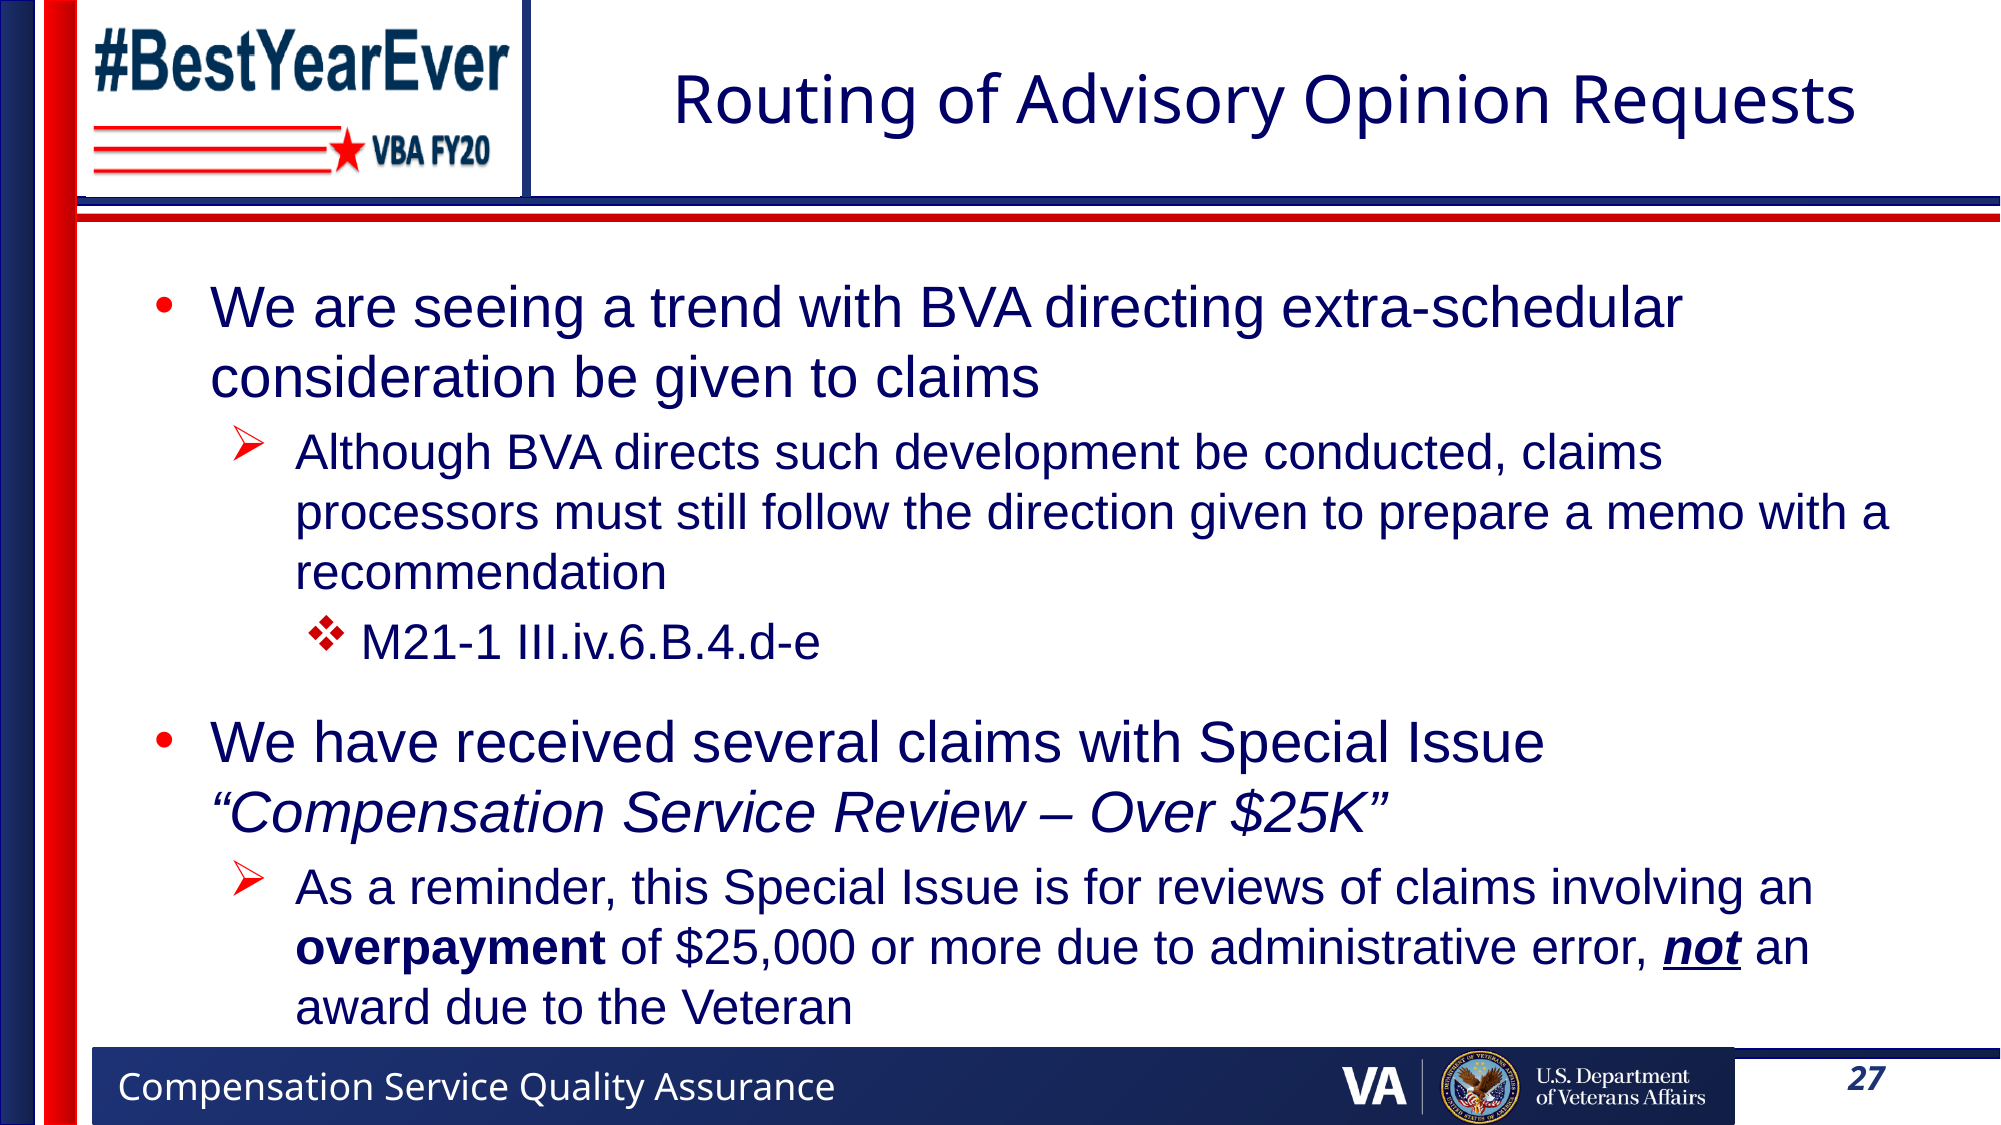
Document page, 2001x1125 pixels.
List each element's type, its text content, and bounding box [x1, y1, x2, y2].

list We are seeing a trend with BVA directing extra-schedular consideration be given to claims Although BVA directs such development be conducted, claims processors must still follow the direction given to prepare a memo with a recommendation M21-1 III.iv.6.B.4.d-e We have received several claims with Special Issue “Compensation Service Review – Over $25K” As a reminder, this Special Issue is for reviews of claims involving an overpayment of $25,000 or more due to administrative error, not an award due to the Veteran [138, 262, 1935, 1044]
picture [1342, 1049, 1705, 1125]
title Routing of Advisory Opinion Requests [531, 0, 2000, 194]
picture [86, 8, 520, 197]
slide_number 27 [1733, 1042, 2000, 1118]
